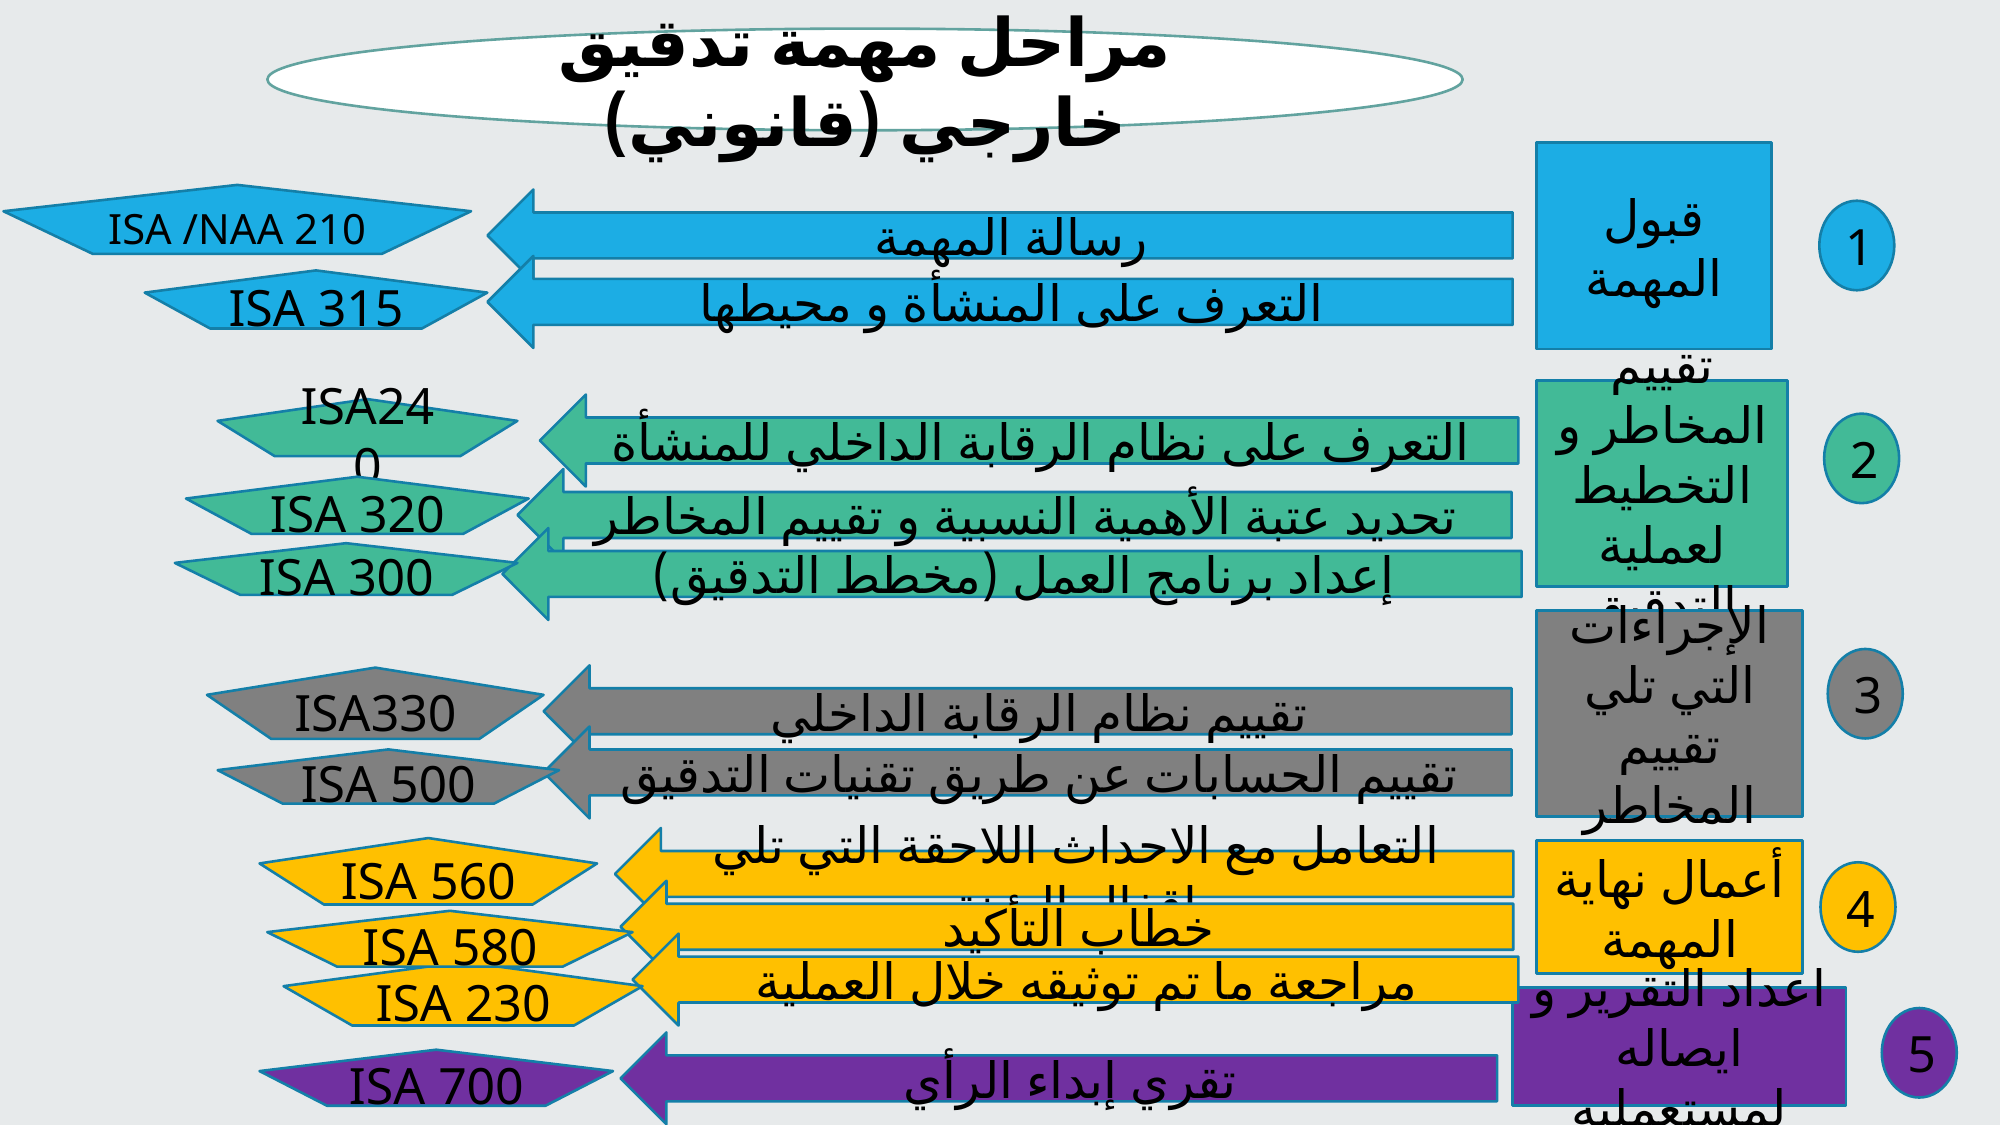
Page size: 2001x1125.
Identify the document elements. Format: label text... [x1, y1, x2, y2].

text_box مراجعة ما تم توثيقه خلال العملية [631, 932, 1520, 1027]
text_box تحديد عتبة الأهمية النسبية و تقييم المخاطر [516, 467, 1513, 549]
text_box 2 [1822, 412, 1901, 505]
text_box إعداد برنامج العمل (مخطط التدقيق) [501, 526, 1523, 622]
text_box تقييم المخاطر و التخطيط لعملية التدقيق [1535, 379, 1789, 588]
text_box الإجراءات التي تلي تقييم المخاطر [1535, 609, 1804, 818]
text_box اعداد التقرير و ايصاله لمستعمليه [1511, 986, 1847, 1107]
text_box ISA 700 [258, 1048, 615, 1108]
text_box ISA 580 [266, 909, 634, 968]
text_box ISA /NAA 210 [2, 183, 473, 256]
text_box ISA 230 [282, 968, 644, 1027]
text_box ISA 300 [173, 541, 519, 597]
text_box التعامل مع الاحداث اللاحقة التي تلي اقفال السنة [614, 826, 1515, 903]
text_box ISA240 [216, 397, 519, 458]
text_box قبول المهمة [1535, 141, 1773, 350]
text_box ISA 500 [216, 748, 561, 805]
text_box تقري إبداء الرأي [619, 1031, 1499, 1125]
text_box ISA 560 [258, 836, 599, 906]
text_box رسالة المهمة [486, 188, 1514, 268]
text_box ISA 320 [184, 475, 530, 536]
text_box خطاب التأكيد [619, 879, 1515, 959]
text_box التعرف على المنشأة و محيطها [486, 254, 1514, 350]
text_box 5 [1880, 1006, 1959, 1099]
text_box تقييم نظام الرقابة الداخلي [542, 664, 1513, 742]
text_box 3 [1826, 647, 1905, 740]
text_box ISA330 [205, 666, 545, 741]
text_box التعرف على نظام الرقابة الداخلي للمنشأة [538, 393, 1520, 488]
text_box مراحل مهمة تدقيق خارجي (قانوني) [266, 27, 1464, 132]
text_box تقييم الحسابات عن طريق تقنيات التدقيق [547, 725, 1513, 820]
text_box أعمال نهاية المهمة [1535, 839, 1804, 975]
text_box ISA 315 [143, 269, 489, 330]
text_box 4 [1819, 860, 1897, 954]
text_box 1 [1818, 199, 1896, 292]
